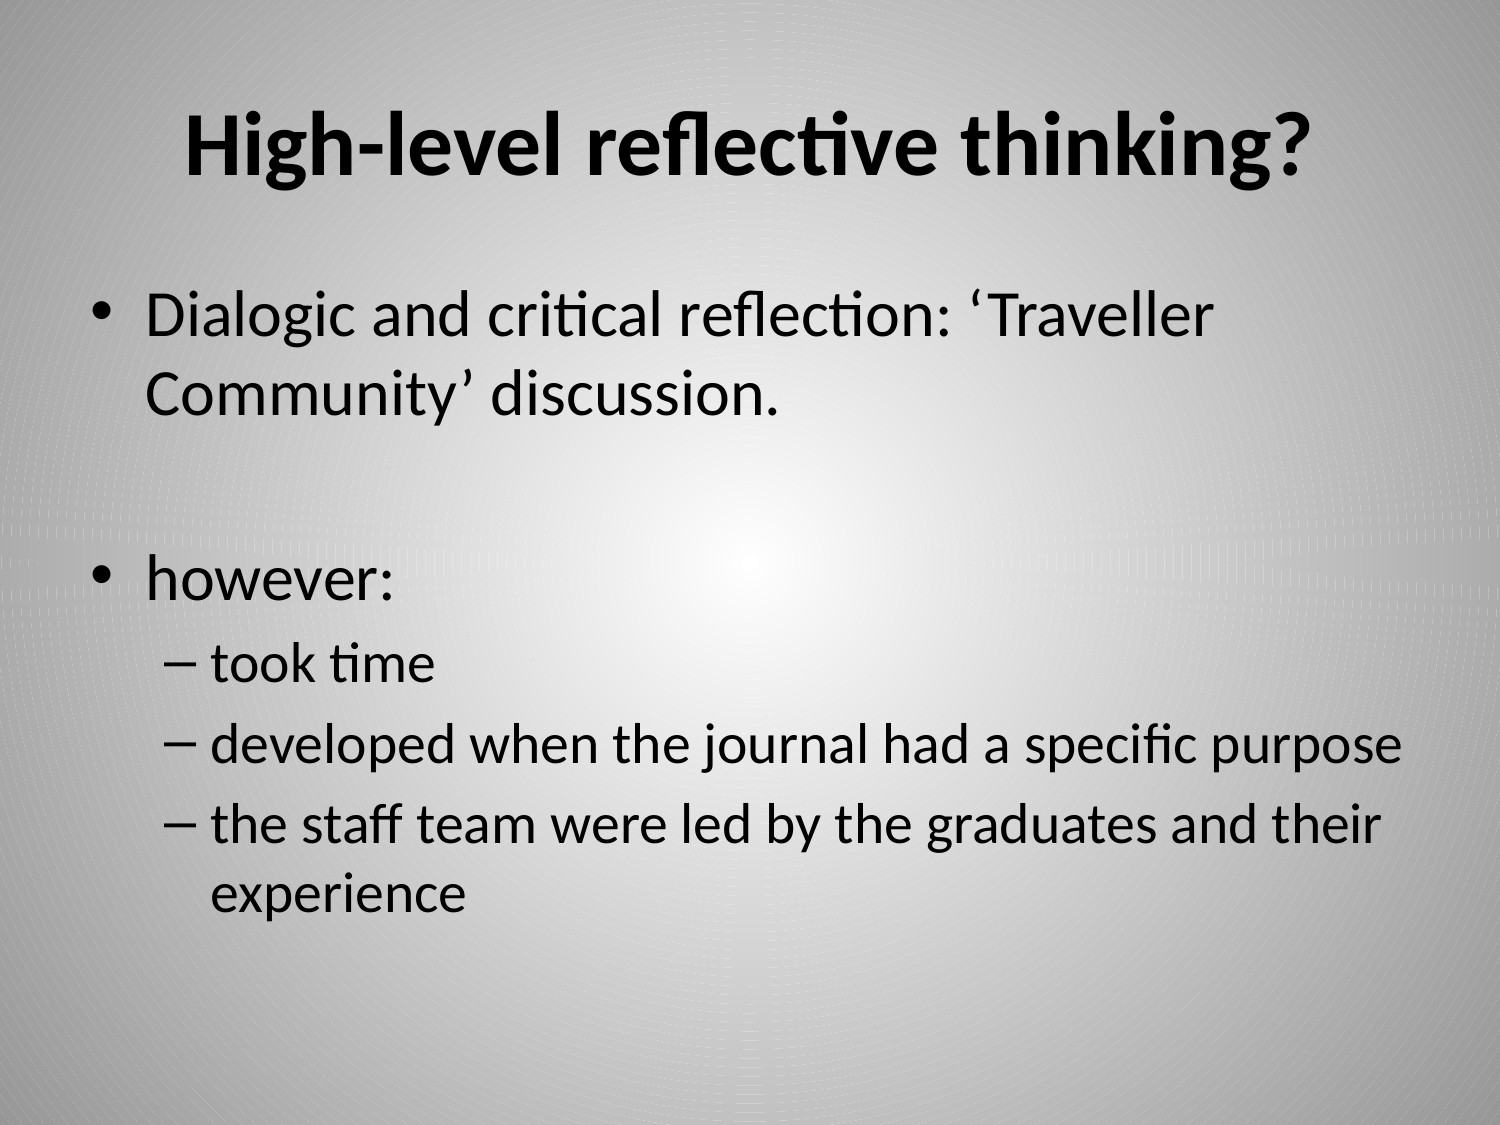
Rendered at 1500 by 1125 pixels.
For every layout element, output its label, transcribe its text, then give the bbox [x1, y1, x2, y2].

title High-level reflective thinking? [75, 45, 1425, 233]
list Dialogic and critical reflection: ‘Traveller Community’ discussion. however: took time developed when the journal had a specific purpose the staff team were led by the graduates and their experience [75, 262, 1425, 1005]
